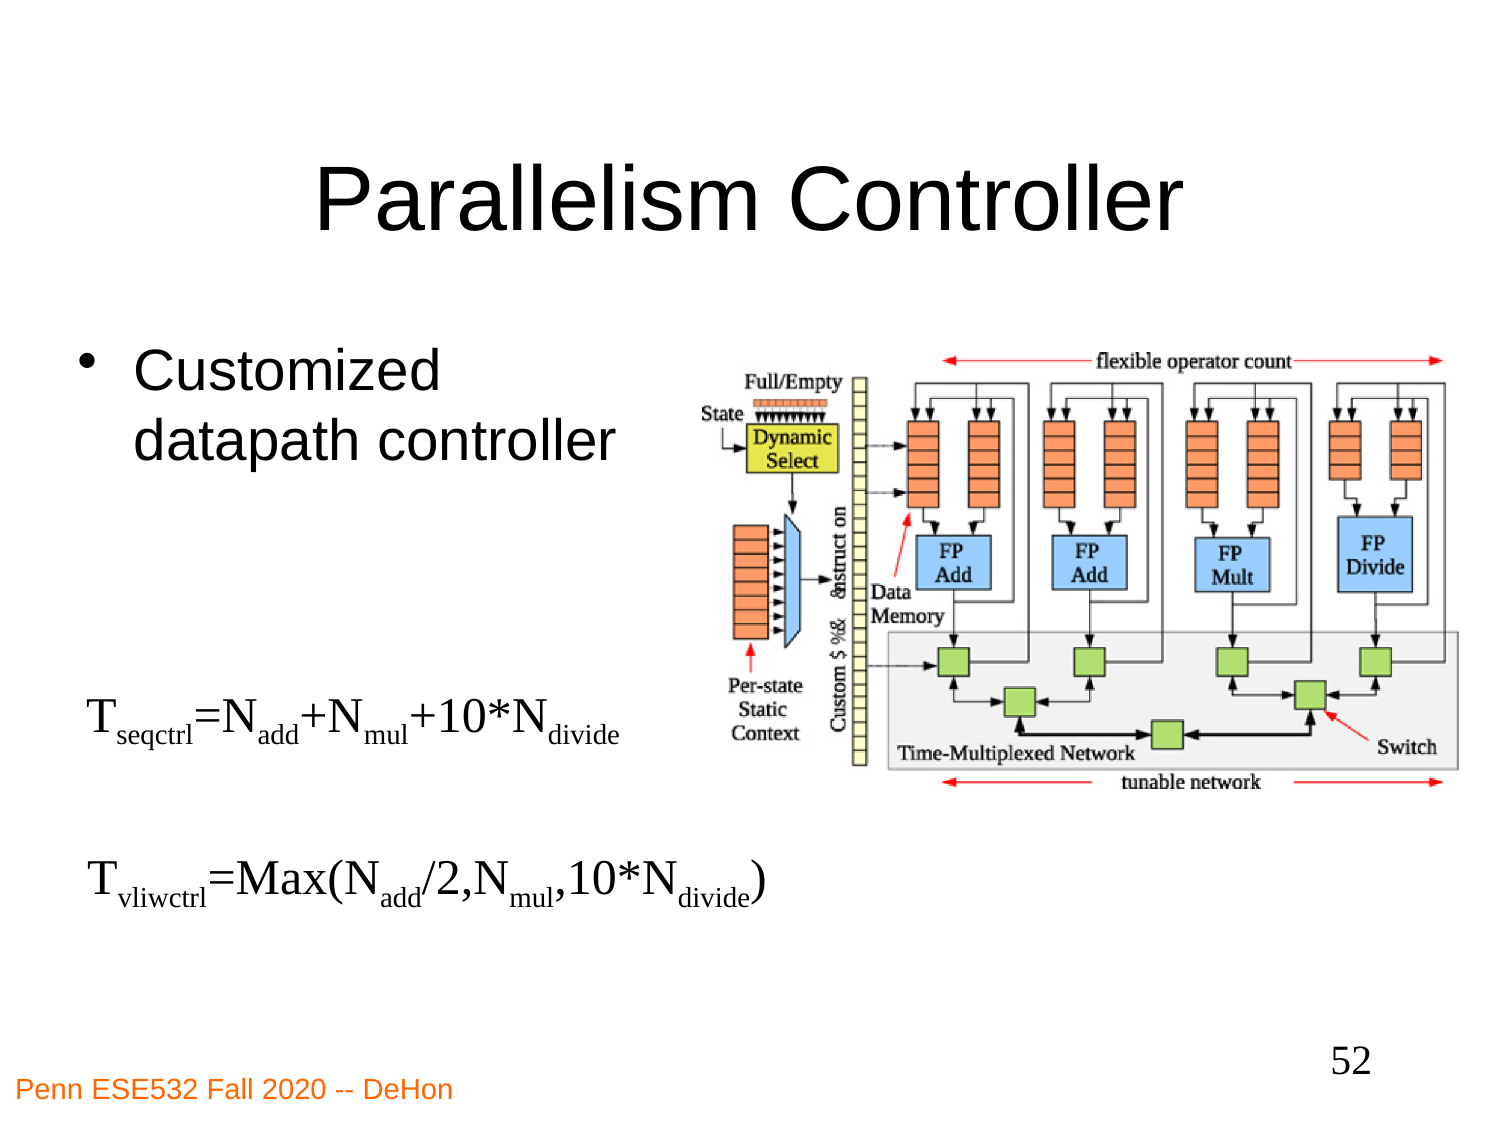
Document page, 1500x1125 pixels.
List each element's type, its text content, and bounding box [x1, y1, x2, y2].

text_box Tvliwctrl=Max(Nadd/2,Nmul,10*Ndivide) [72, 837, 782, 921]
list Customized datapath controller [62, 324, 688, 1001]
slide_number 52 [1074, 1024, 1388, 1101]
text_box Tseqctrl=Nadd+Nmul+10*Ndivide [71, 674, 636, 758]
title Parallelism Controller [112, 99, 1388, 288]
picture [695, 337, 1500, 794]
slide_number Penn ESE532 Fall 2020 -- DeHon [0, 1062, 688, 1125]
